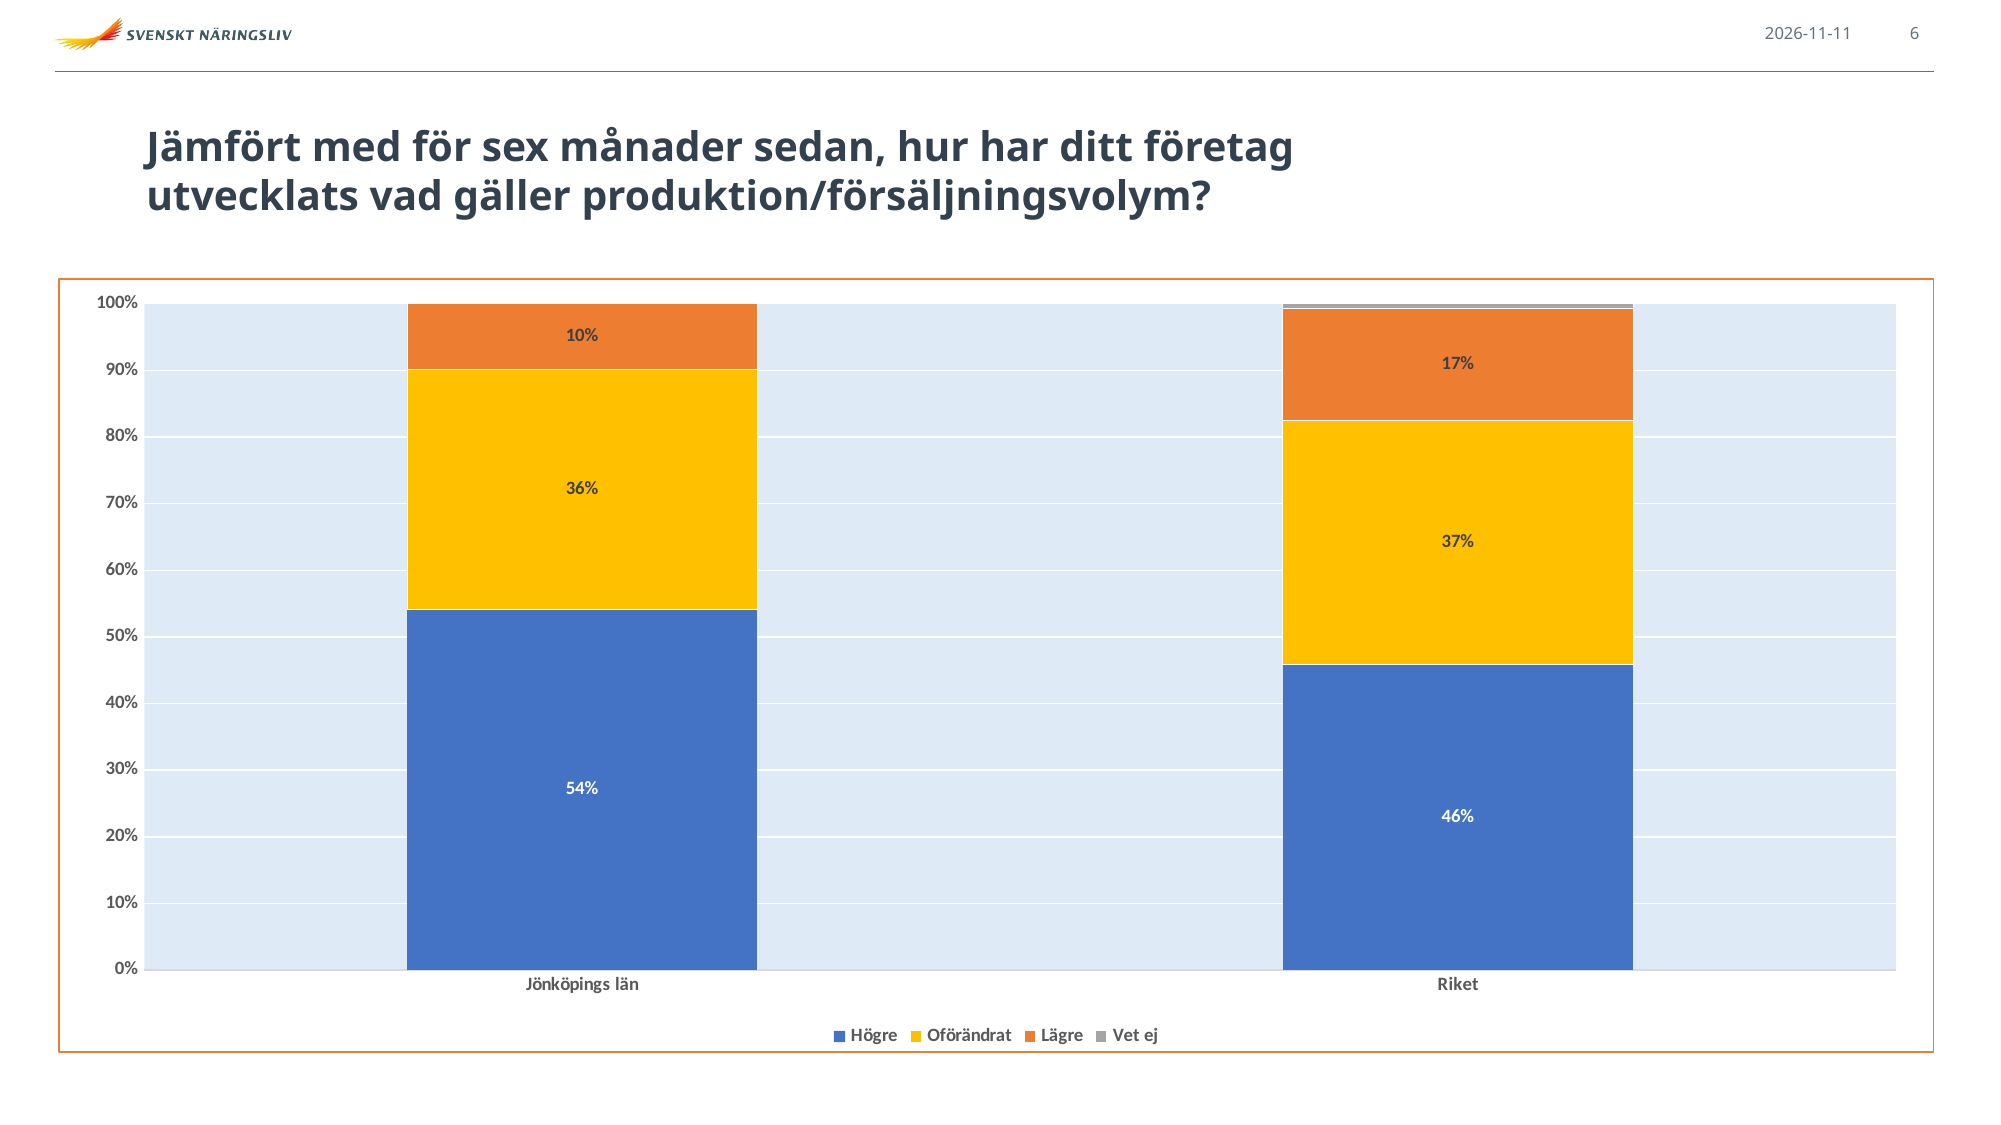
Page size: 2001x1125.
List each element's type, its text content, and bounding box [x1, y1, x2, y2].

title Jämfört med för sex månader sedan, hur har ditt företag utvecklats vad gäller produktion/försäljningsvolym? [131, 111, 1322, 228]
picture [54, 17, 292, 50]
slide_number 6 [1879, 19, 1935, 49]
chart [57, 278, 1935, 1053]
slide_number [1727, 18, 1867, 51]
